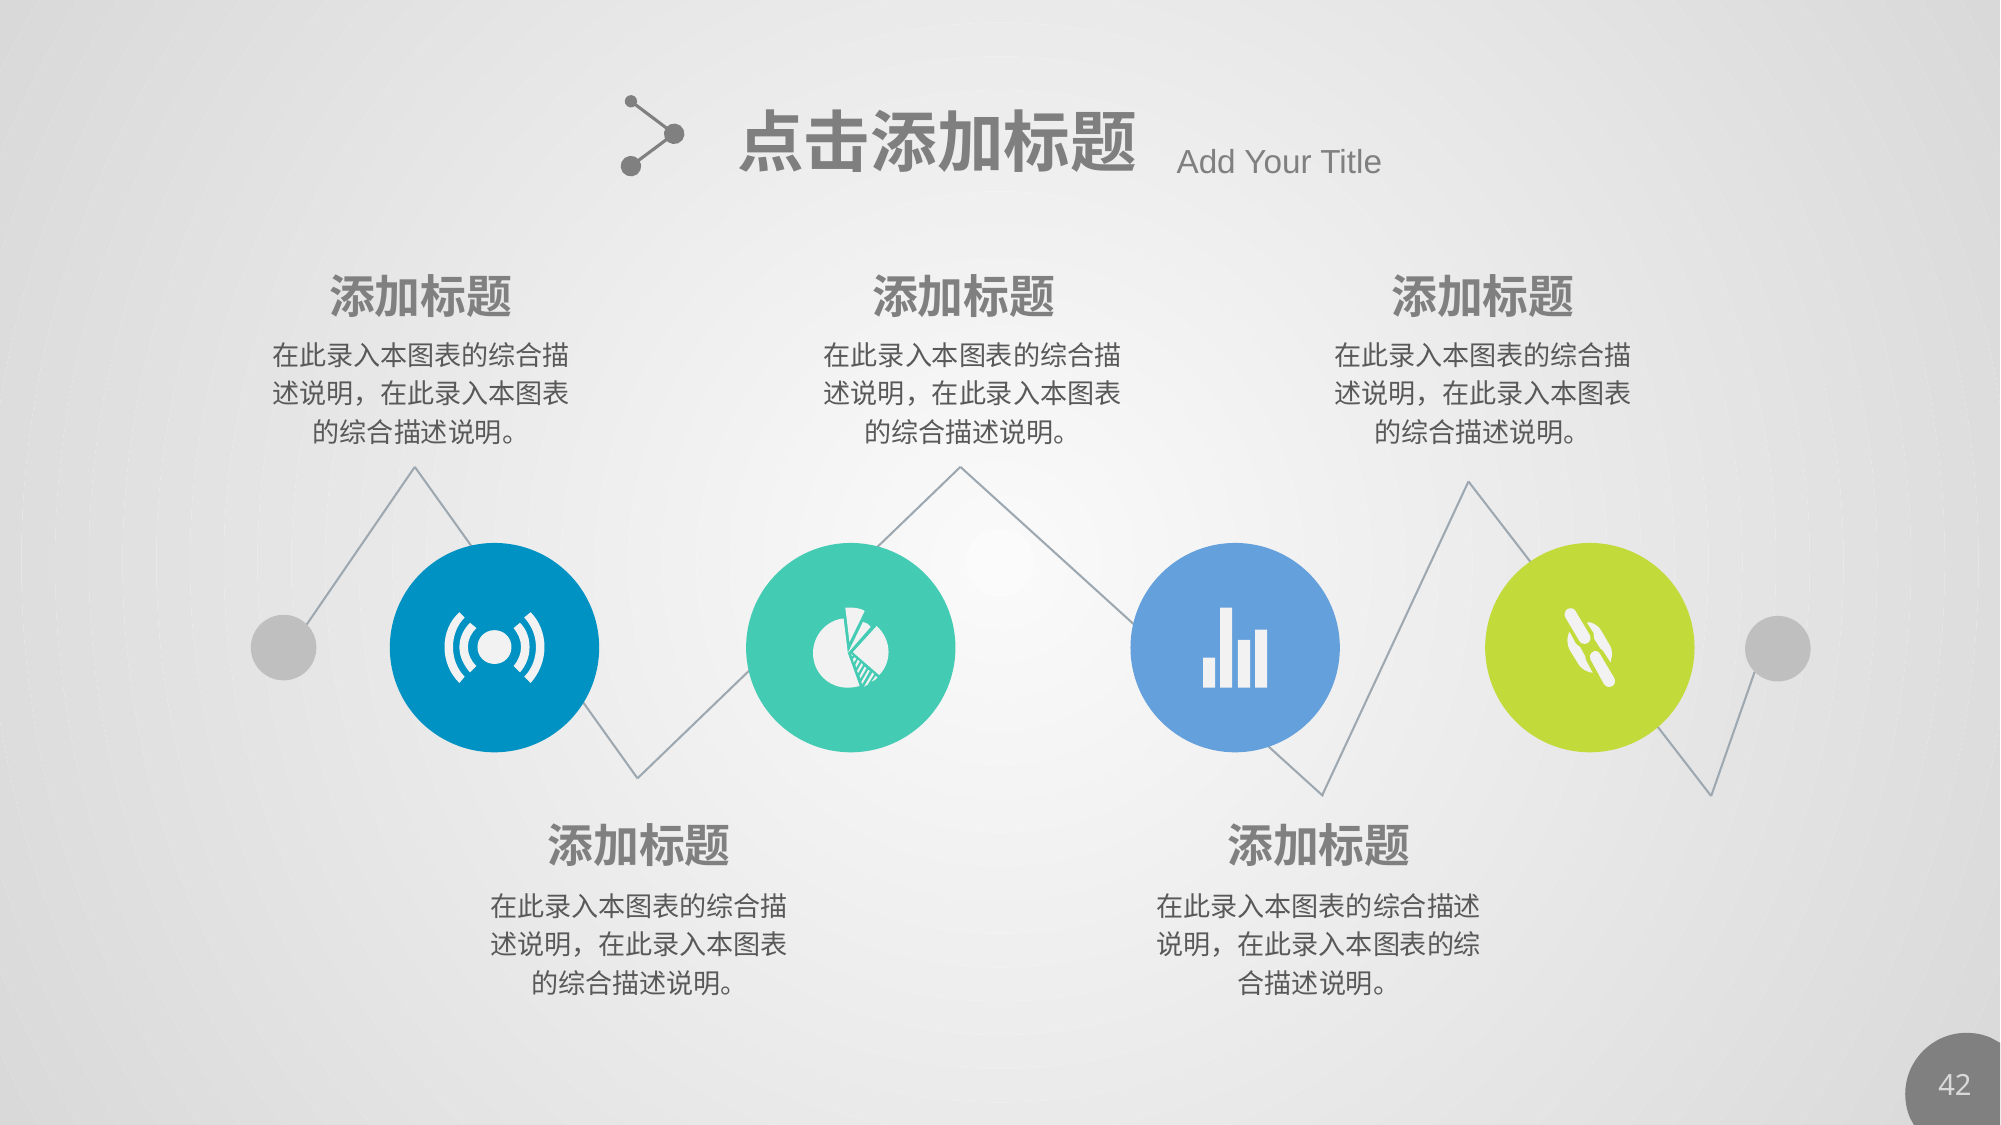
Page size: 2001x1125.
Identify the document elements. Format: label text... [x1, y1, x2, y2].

text_box 添加标题 [532, 808, 746, 874]
text_box 在此录入本图表的综合描述说明，在此录入本图表的综合描述说明。 [1305, 323, 1660, 456]
text_box 在此录入本图表的综合描述说明，在此录入本图表的综合描述说明。 [465, 874, 813, 1007]
text_box 在此录入本图表的综合描述说明，在此录入本图表的综合描述说明。 [1129, 874, 1508, 1007]
text_box Add Your Title [1161, 132, 1541, 188]
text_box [630, 101, 675, 167]
text_box 添加标题 [1212, 808, 1426, 874]
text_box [389, 542, 600, 753]
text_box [1130, 542, 1340, 753]
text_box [1485, 542, 1695, 753]
text_box 在此录入本图表的综合描述说明，在此录入本图表的综合描述说明。 [806, 323, 1138, 456]
text_box 添加标题 [1376, 260, 1590, 323]
text_box 添加标题 [314, 260, 528, 323]
text_box 点击添加标题 [722, 92, 1153, 188]
text_box 在此录入本图表的综合描述说明，在此录入本图表的综合描述说明。 [246, 323, 596, 456]
text_box 添加标题 [857, 260, 1071, 323]
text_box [250, 466, 1811, 797]
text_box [746, 542, 956, 753]
